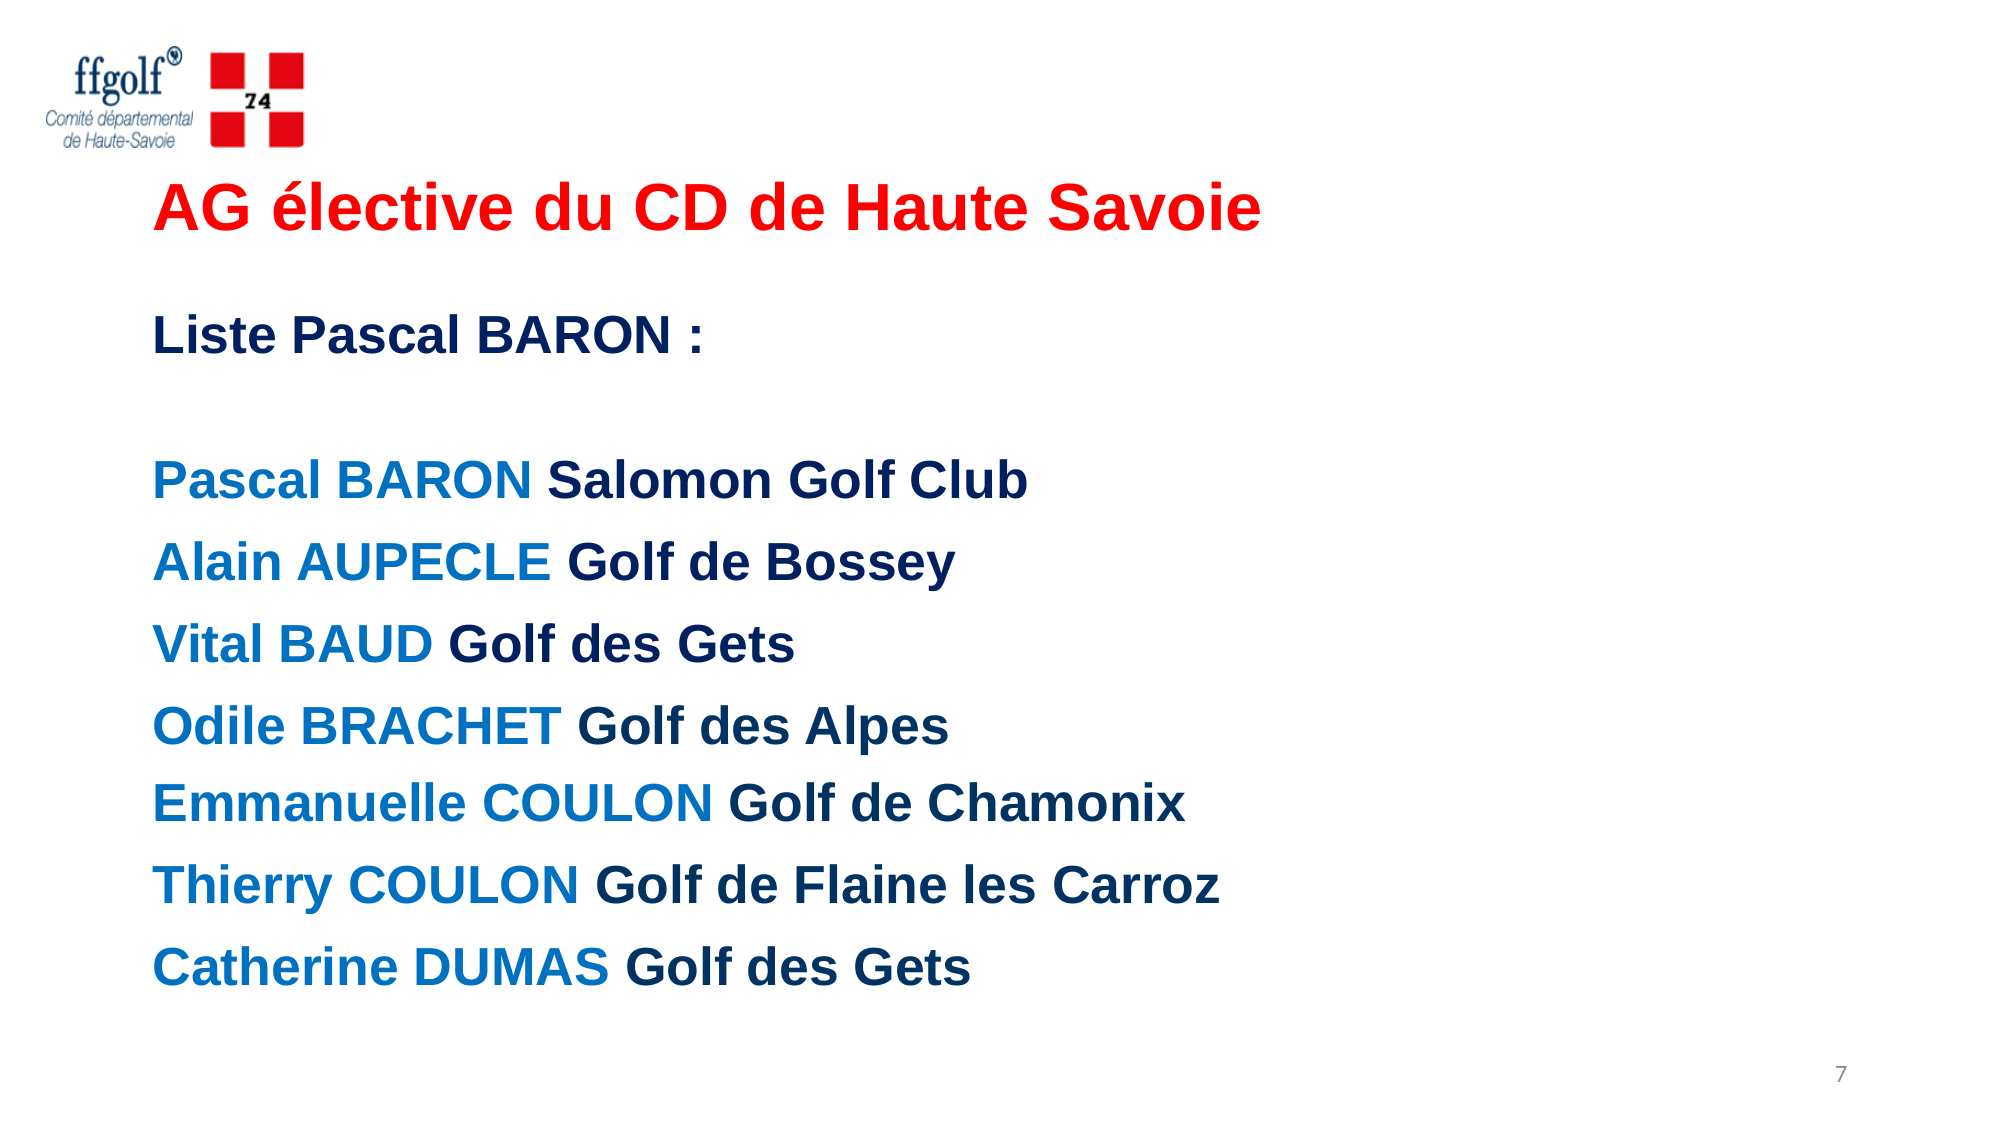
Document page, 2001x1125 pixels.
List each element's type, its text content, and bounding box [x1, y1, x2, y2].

picture [210, 52, 305, 148]
picture [46, 46, 193, 148]
title AG élective du CD de Haute Savoie [137, 147, 1827, 271]
slide_number 7 [1412, 1042, 1863, 1103]
list Liste Pascal BARON : Pascal BARON Salomon Golf Club Alain AUPECLE Golf de Bossey Vital BAUD Golf des Gets Odile BRACHET Golf des Alpes Emmanuelle COULON Golf de Chamonix Thierry COULON Golf de Flaine les Carroz Catherine DUMAS Golf des Gets [137, 299, 1863, 1043]
